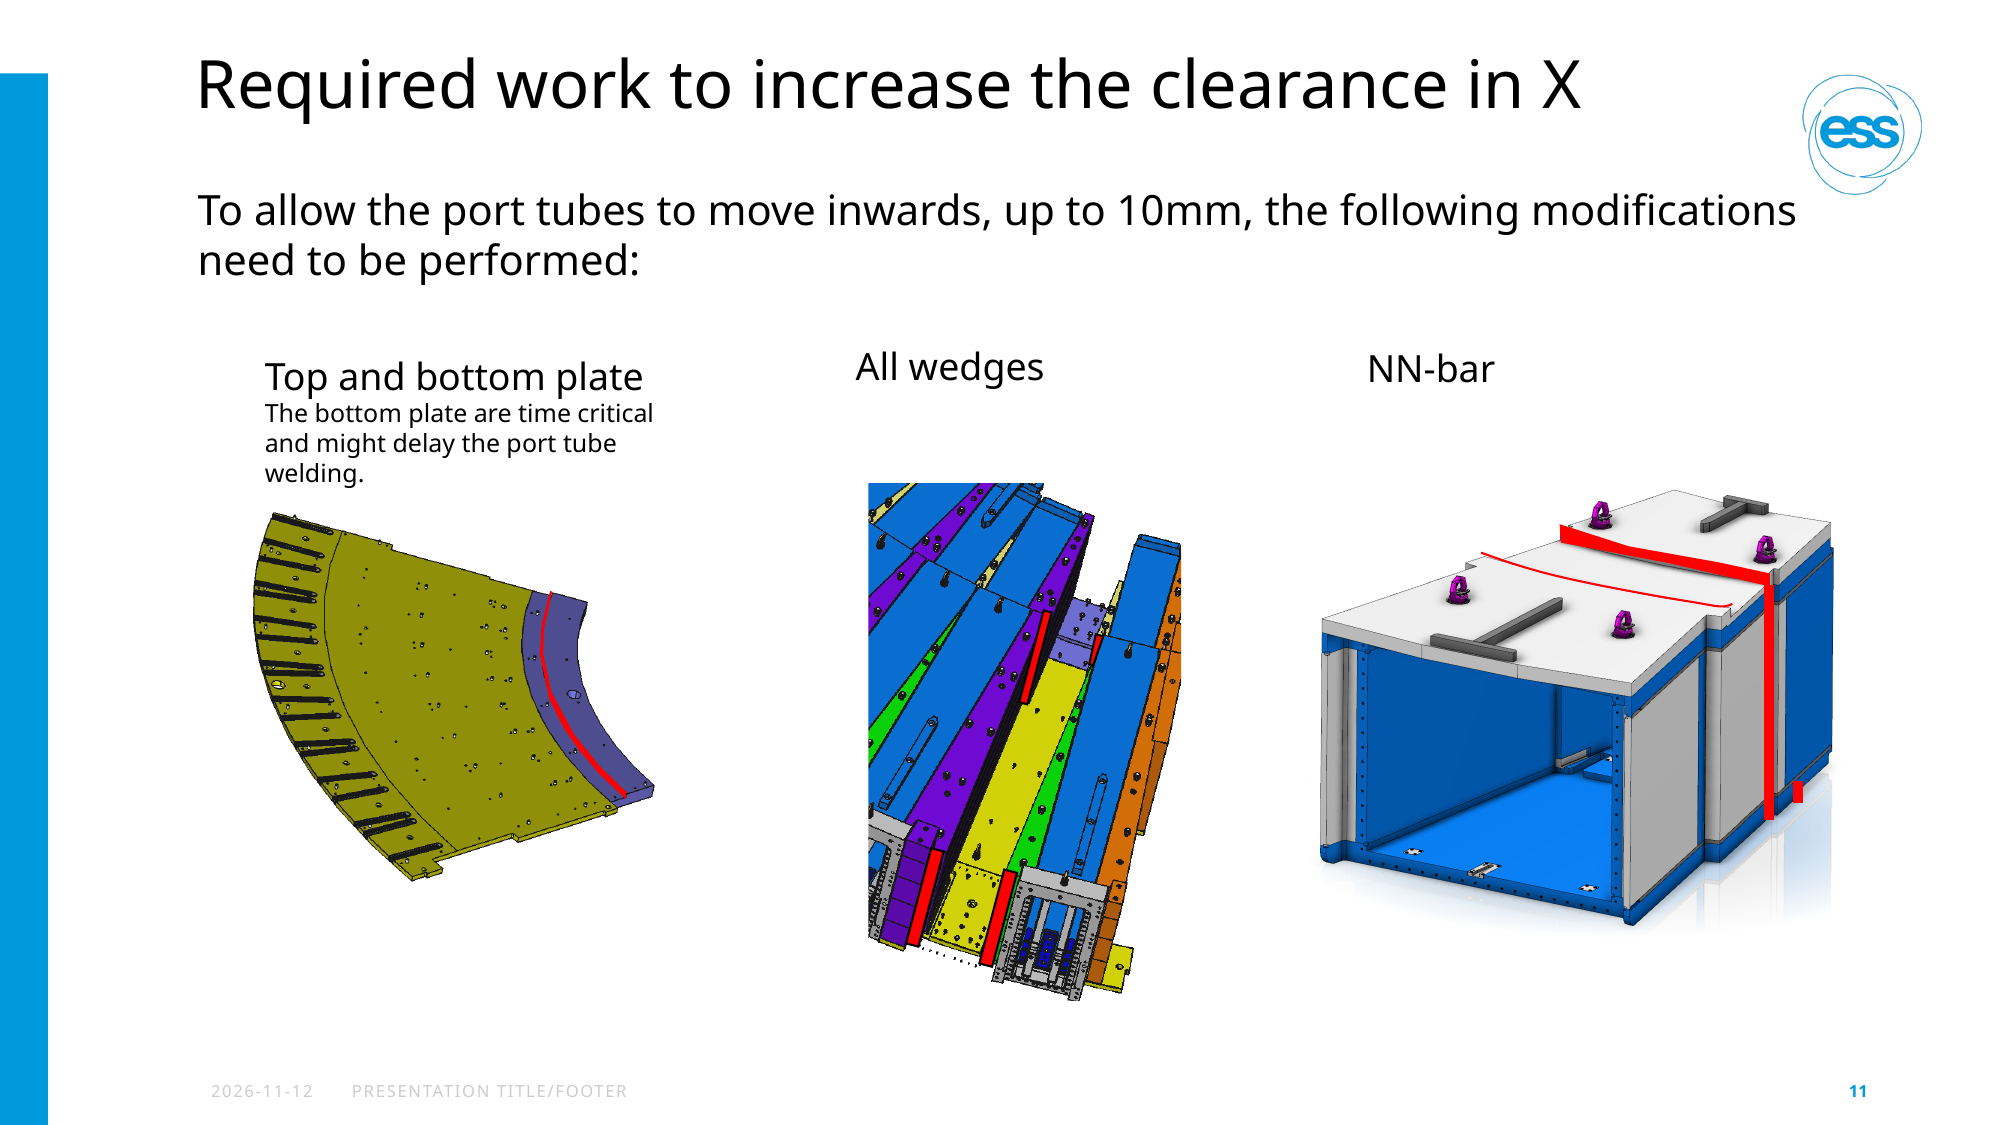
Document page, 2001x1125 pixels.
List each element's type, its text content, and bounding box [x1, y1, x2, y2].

text_box All wedges [840, 335, 1307, 396]
text_box Top and bottom plate The bottom plate are time critical and might delay the port tube welding. [249, 345, 717, 495]
title Required work to increase the clearance in X [181, 43, 1717, 152]
text_box NN-bar [1352, 337, 1576, 398]
footer PRESENTATION TITLE/FOOTER [336, 1062, 1046, 1123]
slide_number 11 [1432, 1062, 1883, 1123]
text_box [868, 483, 1182, 1001]
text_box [240, 483, 688, 890]
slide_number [196, 1062, 333, 1123]
list To allow the port tubes to move inwards, up to 10mm, the following modifications need to be performed: [181, 176, 1825, 291]
picture [1293, 463, 1848, 942]
